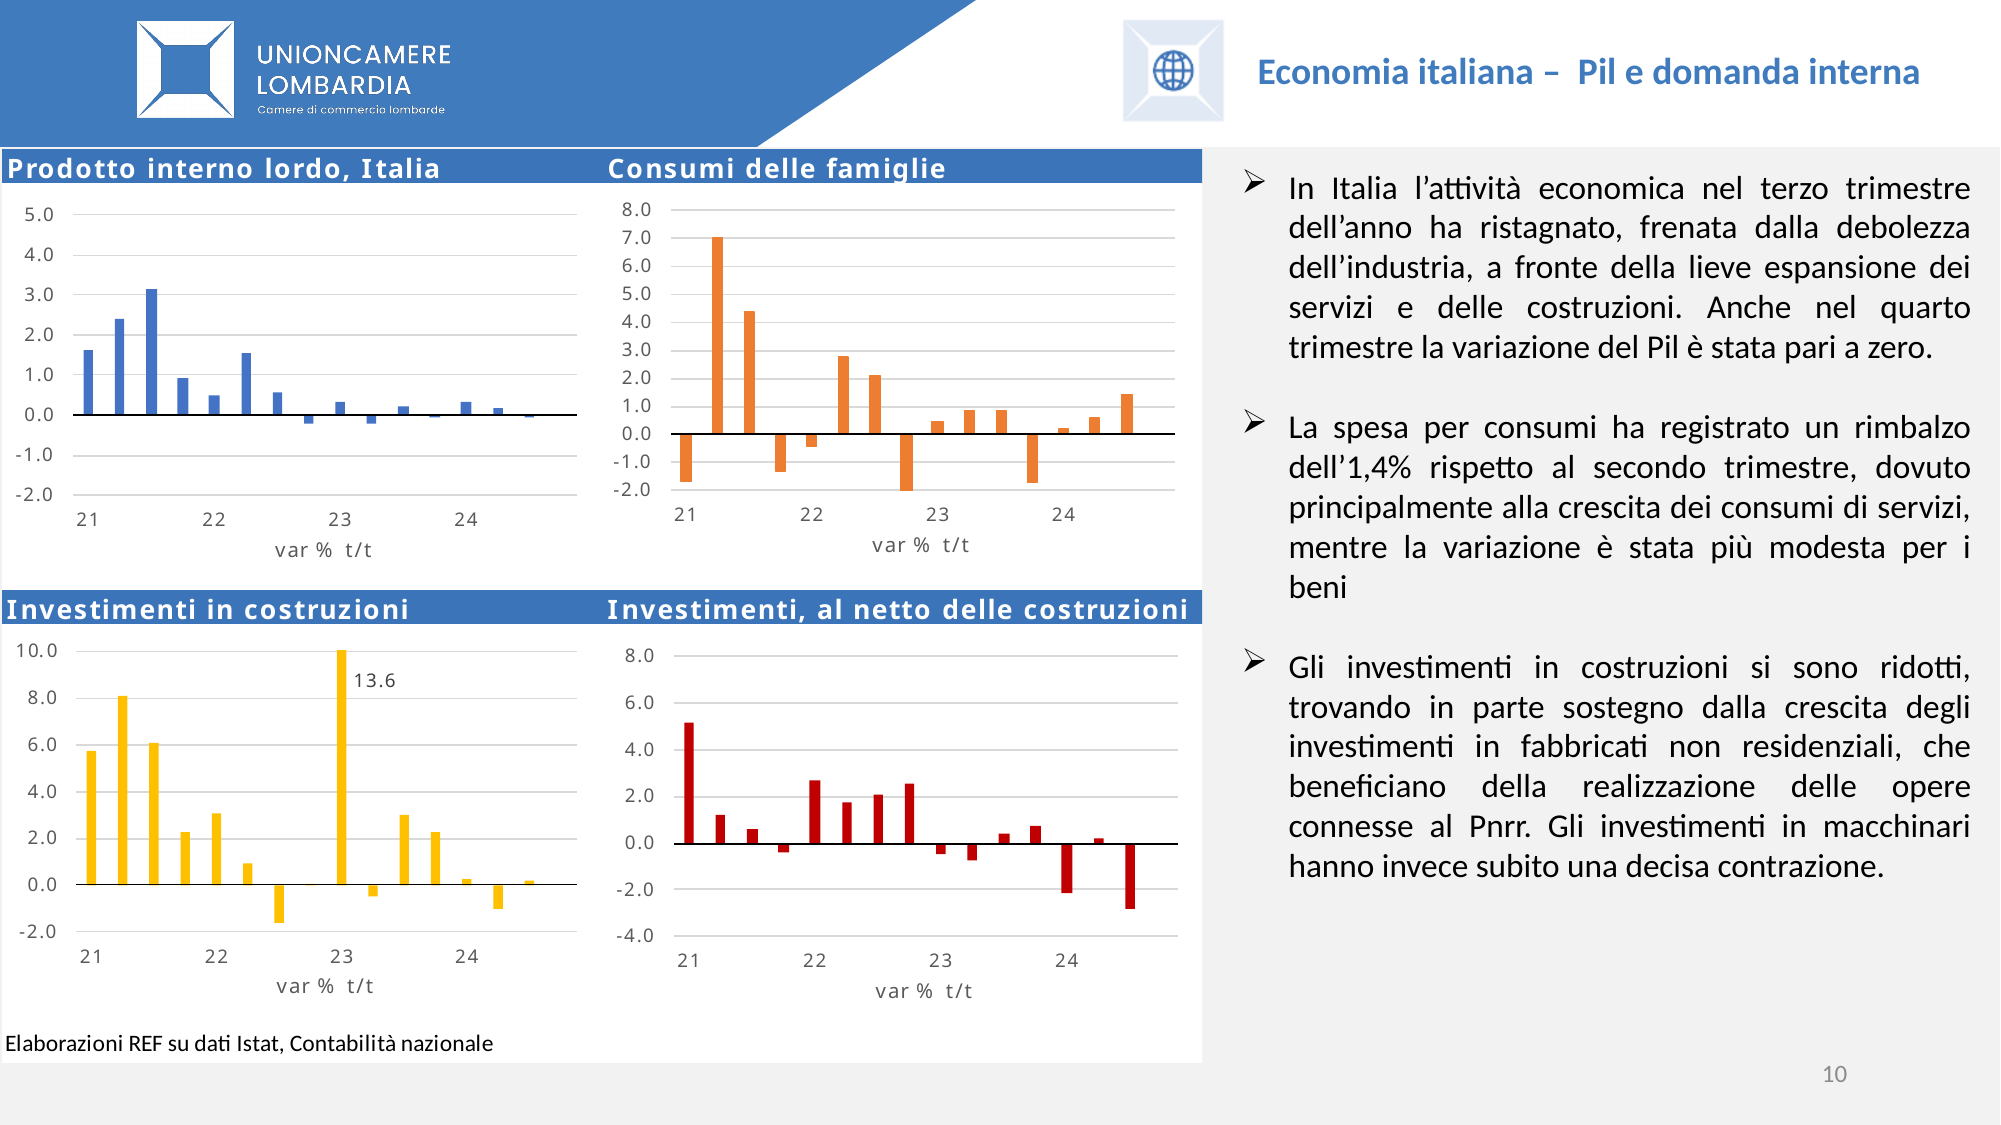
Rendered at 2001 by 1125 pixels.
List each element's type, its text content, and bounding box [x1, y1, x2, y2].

text_box In Italia l’attività economica nel terzo trimestre dell’anno ha ristagnato, frenata dalla debolezza dell’industria, a fronte della lieve espansione dei servizi e delle costruzioni. Anche nel quarto trimestre la variazione del Pil è stata pari a zero. La spesa per consumi ha registrato un rimbalzo dell’1,4% rispetto al secondo trimestre, dovuto principalmente alla crescita dei consumi di servizi, mentre la variazione è stata più modesta per i beni Gli investimenti in costruzioni si sono ridotti, trovando in parte sostegno dalla crescita degli investimenti in fabbricati non residenziali, che beneficiano della realizzazione delle opere connesse al Pnrr. Gli investimenti in macchinari hanno invece subito una decisa contrazione. [1226, 158, 1987, 932]
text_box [1117, 16, 1961, 123]
picture [137, 21, 450, 118]
picture [0, 148, 1204, 1064]
slide_number 10 [1412, 1042, 1863, 1103]
